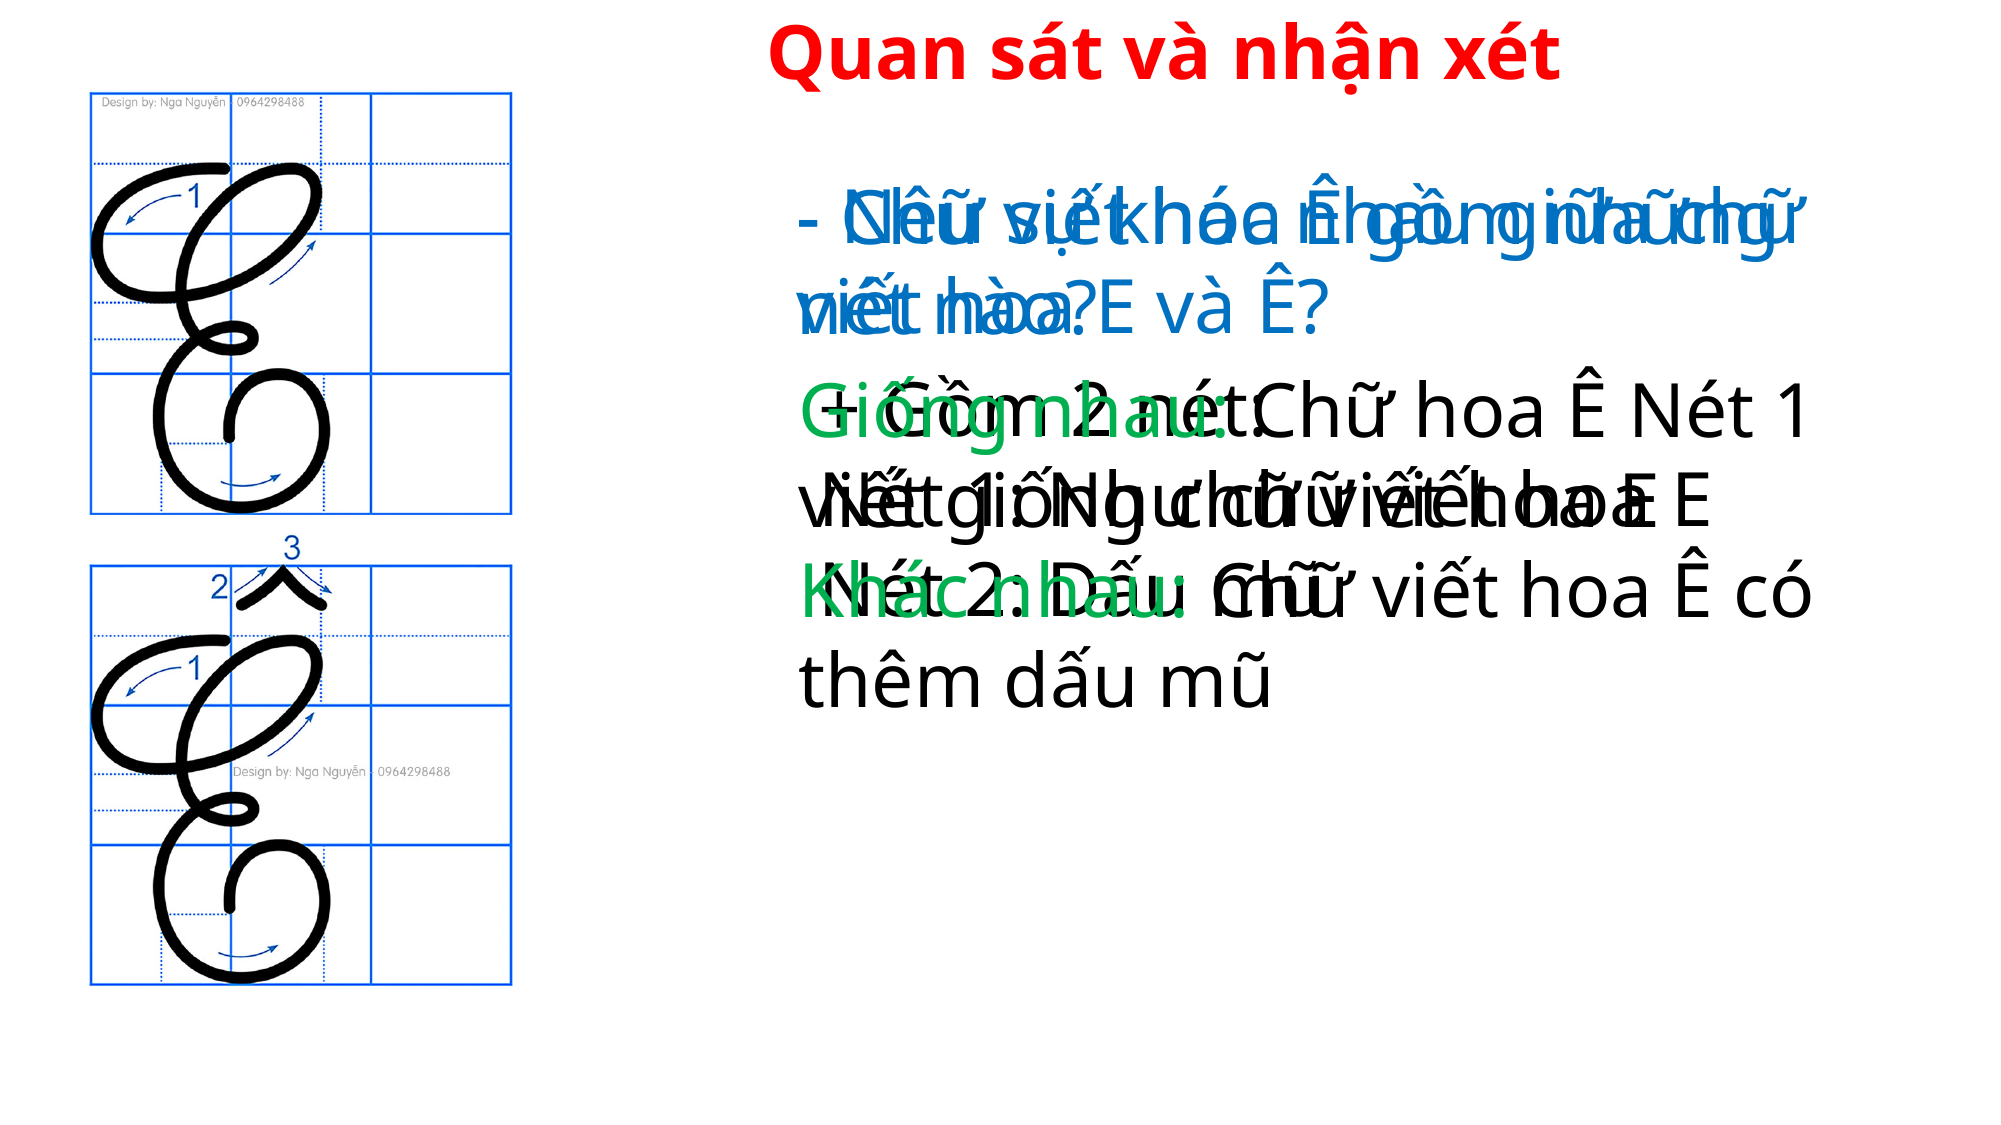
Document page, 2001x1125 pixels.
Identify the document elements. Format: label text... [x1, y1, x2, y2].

picture [89, 532, 515, 988]
text_box Quan sát và nhận xét [751, 0, 1887, 102]
text_box Giống nhau: Chữ hoa Ê Nét 1 viết giống chữ viết hoa E Khác nhau: Chữ viết hoa Ê có thêm dấu mũ [784, 355, 1974, 731]
picture [89, 89, 515, 515]
text_box - Nêu sự khác nhau giữa chữ viết hoa E và Ê? [781, 173, 1948, 344]
